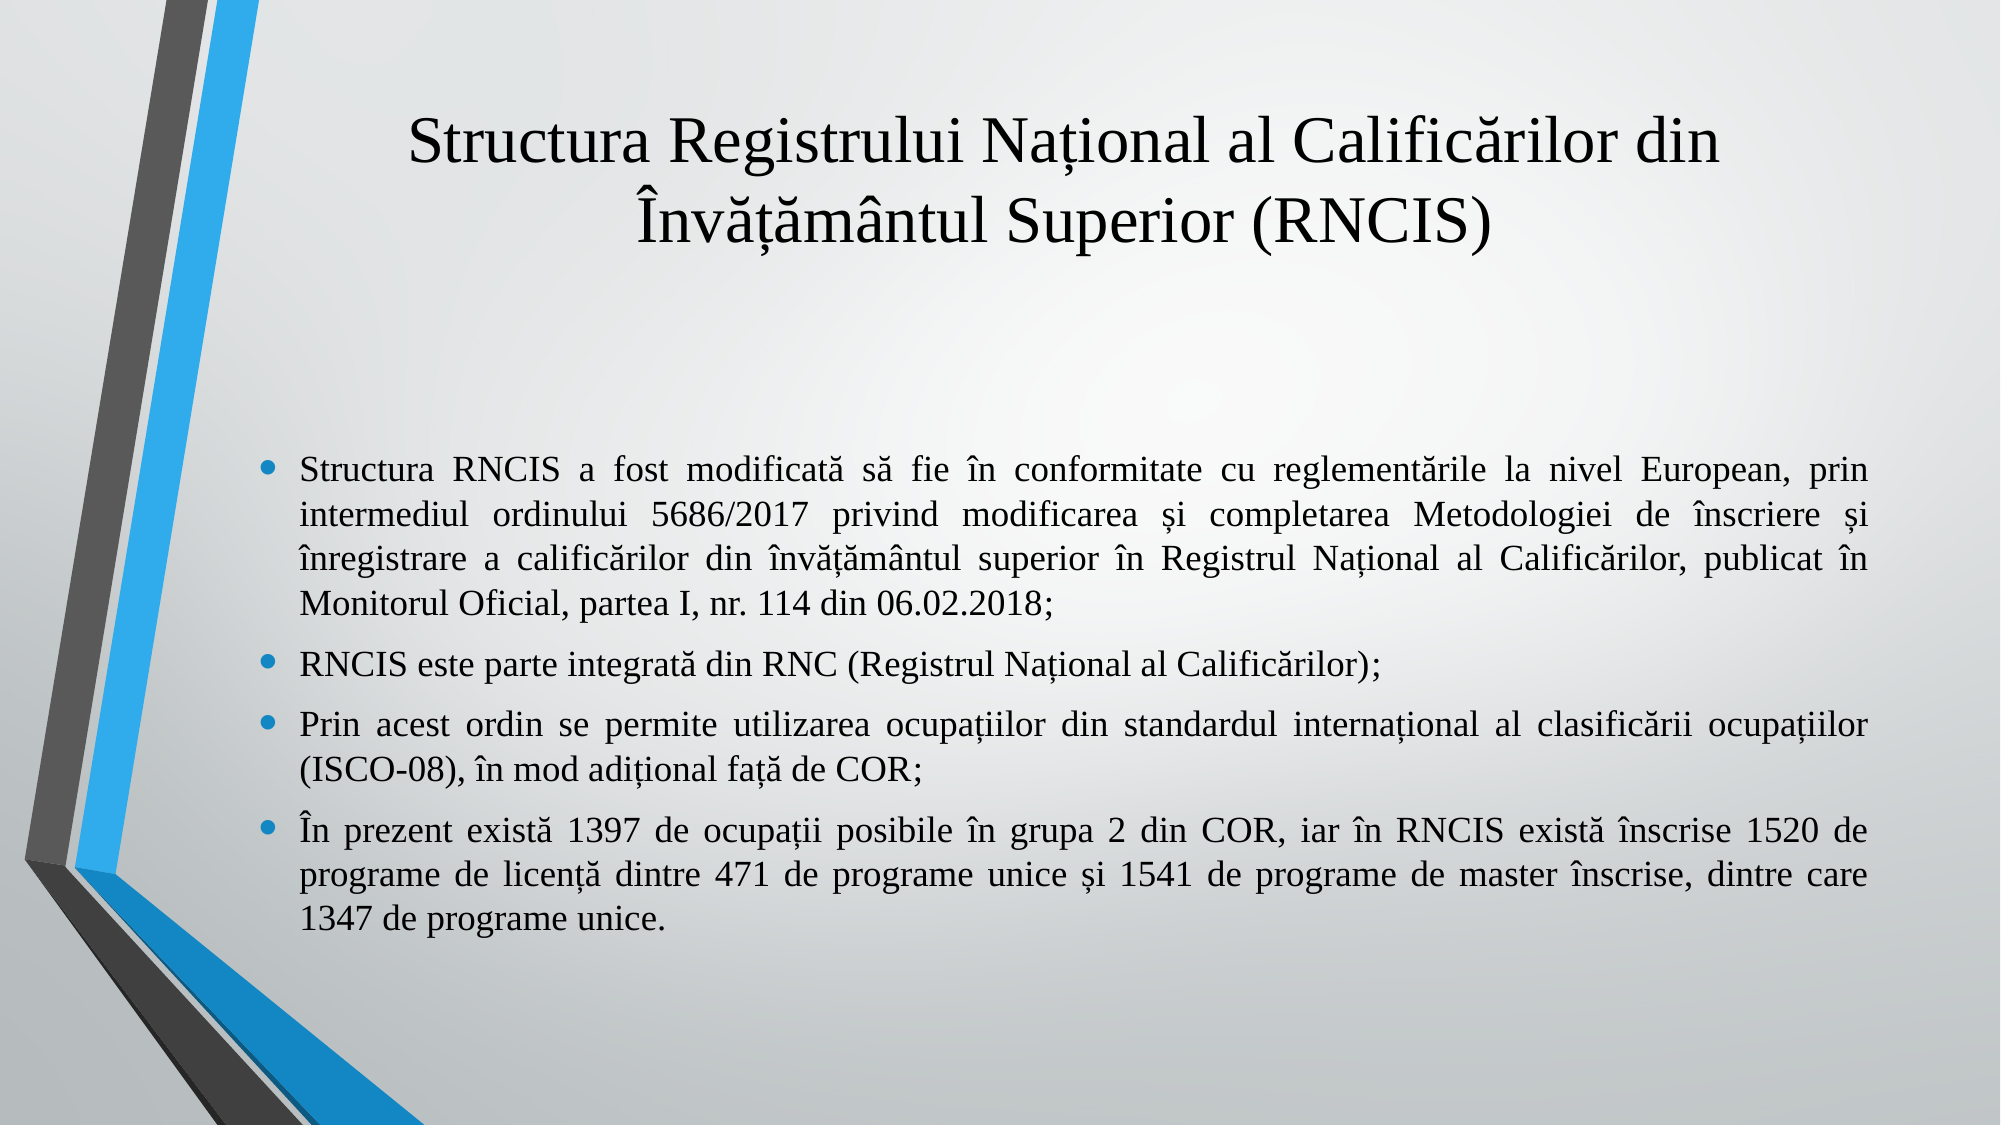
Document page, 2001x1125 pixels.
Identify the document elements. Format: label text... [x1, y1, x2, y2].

title Structura Registrului Național al Calificărilor din Învățământul Superior (RNCIS) [243, 75, 1887, 276]
list Structura RNCIS a fost modificată să fie în conformitate cu reglementările la nivel European, prin intermediul ordinului 5686/2017 privind modificarea și completarea Metodologiei de înscriere și înregistrare a calificărilor din învățământul superior în Registrul Național al Calificărilor, publicat în Monitorul Oficial, partea I, nr. 114 din 06.02.2018; RNCIS este parte integrată din RNC (Registrul Național al Calificărilor); Prin acest ordin se permite utilizarea ocupațiilor din standardul internațional al clasificării ocupațiilor (ISCO-08), în mod adițional față de COR; În prezent există 1397 de ocupații posibile în grupa 2 din COR, iar în RNCIS există înscrise 1520 de programe de licență dintre 471 de programe unice și 1541 de programe de master înscrise, dintre care 1347 de programe unice. [243, 437, 1887, 950]
